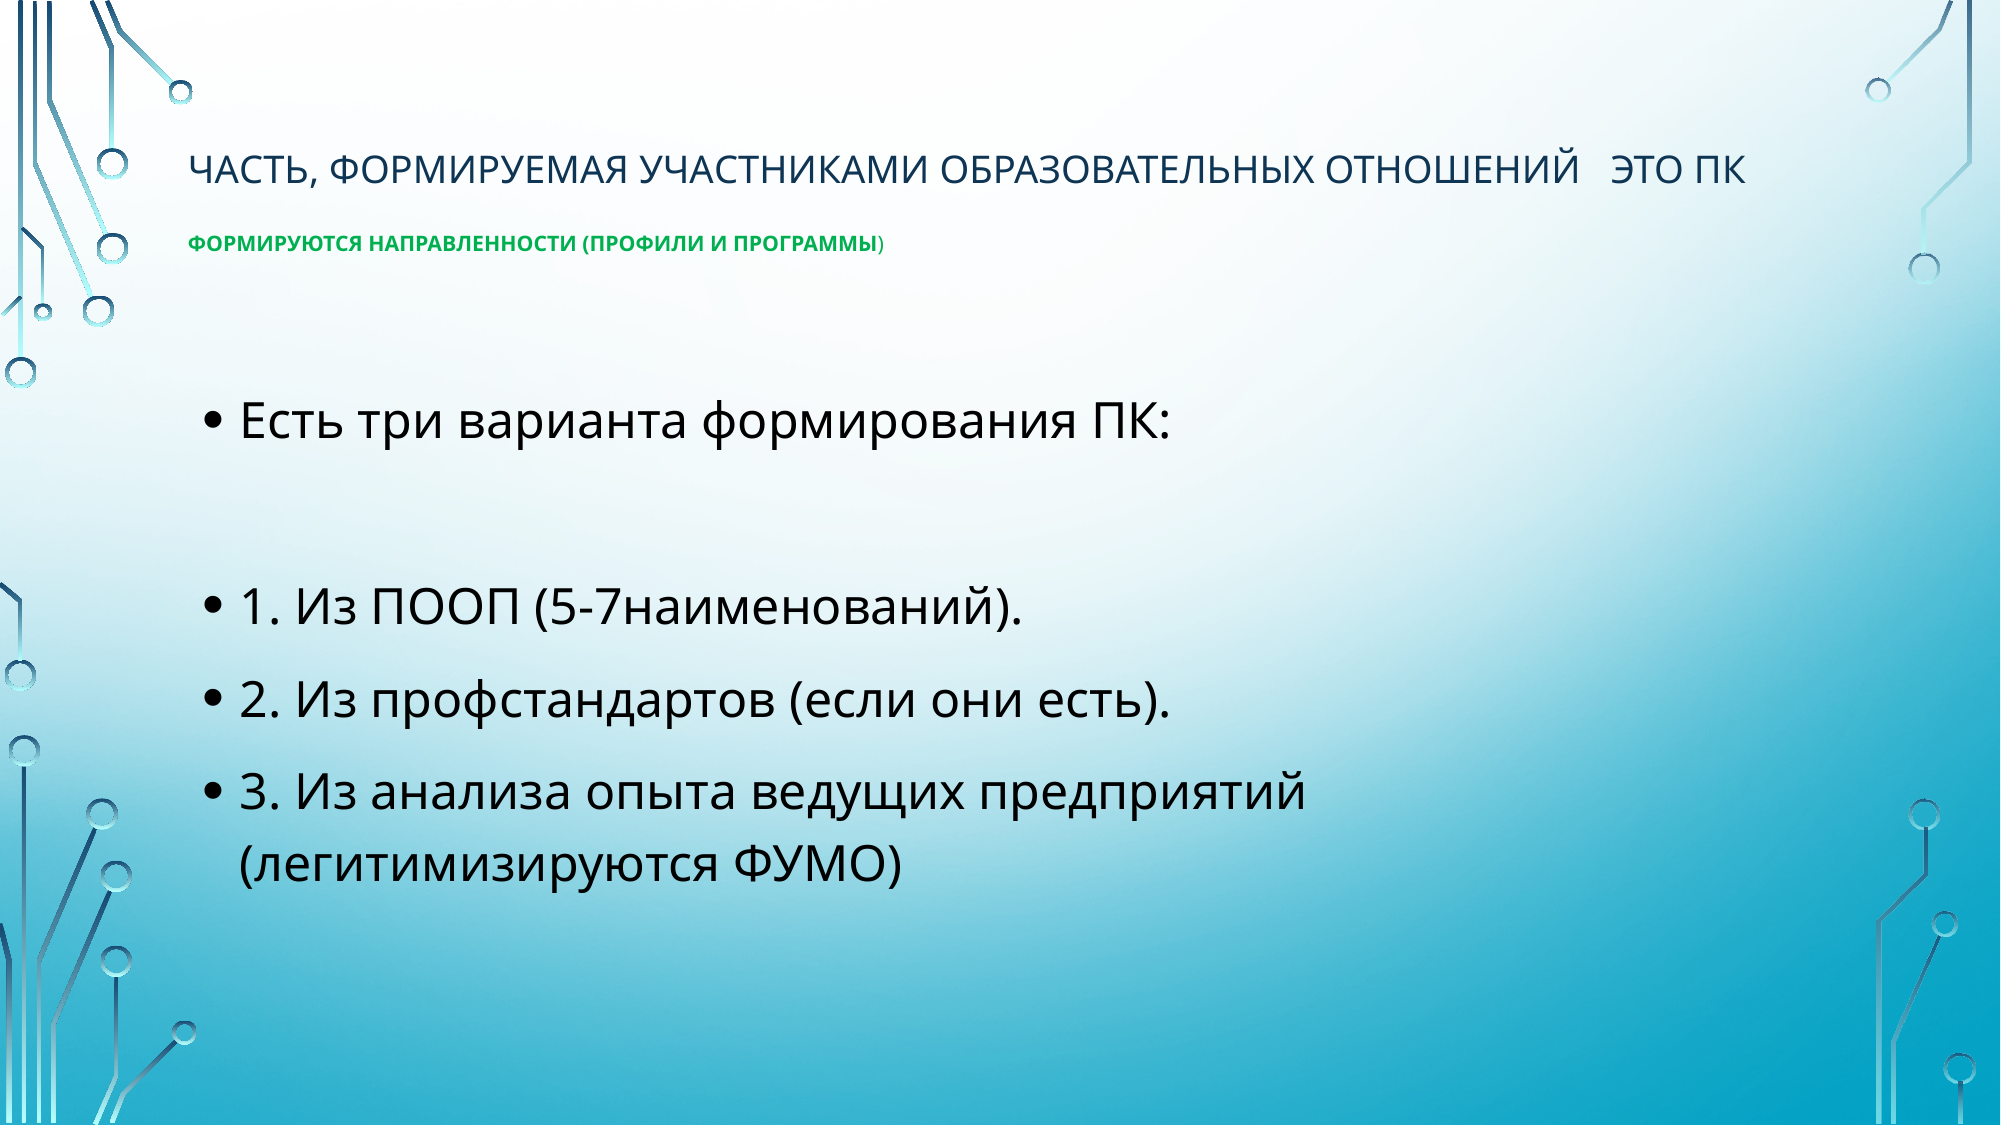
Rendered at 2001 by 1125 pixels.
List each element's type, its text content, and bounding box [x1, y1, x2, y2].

list Есть три варианта формирования ПК: 1. Из ПООП (5-7наименований). 2. Из профстандартов (если они есть). 3. Из анализа опыта ведущих предприятий (легитимизируются ФУМО) [187, 369, 1813, 950]
title Часть, формируемая участниками образовательных отношений это ПК Формируются направленности (профили и программы) [172, 125, 1809, 282]
